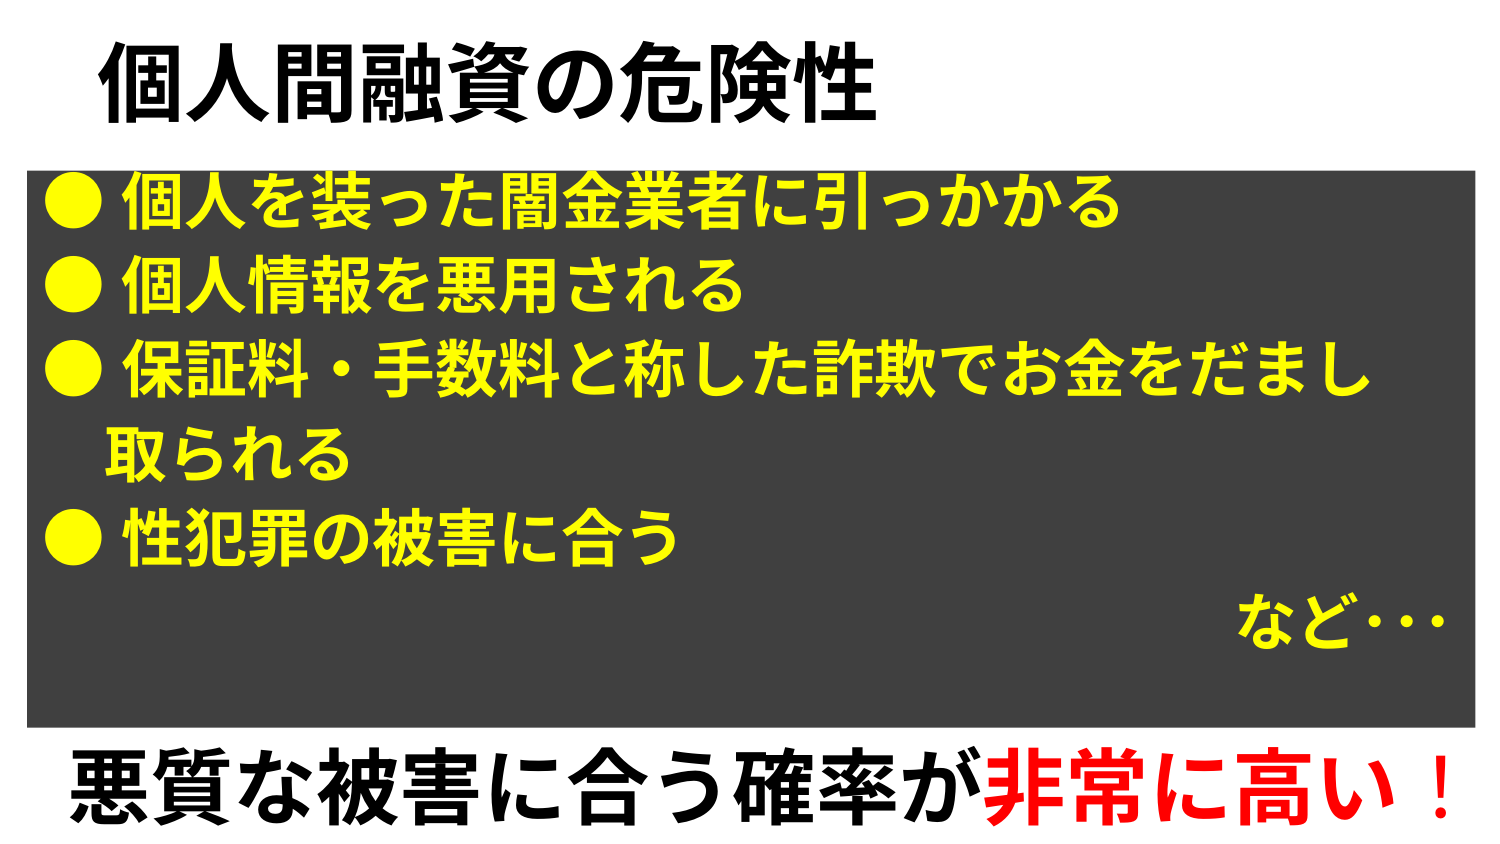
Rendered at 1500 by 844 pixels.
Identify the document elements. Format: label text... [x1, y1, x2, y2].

list ●個人を装った闇金業者に引っかかる ●個人情報を悪用される ●保証料・手数料と称した詐欺でお金をだまし 取られる ●性犯罪の被害に合う など･･･ [27, 170, 1476, 728]
text_box 悪質な被害に合う確率が非常に高い！ [52, 727, 1500, 843]
title 個人間融資の危険性 [82, 17, 1265, 147]
